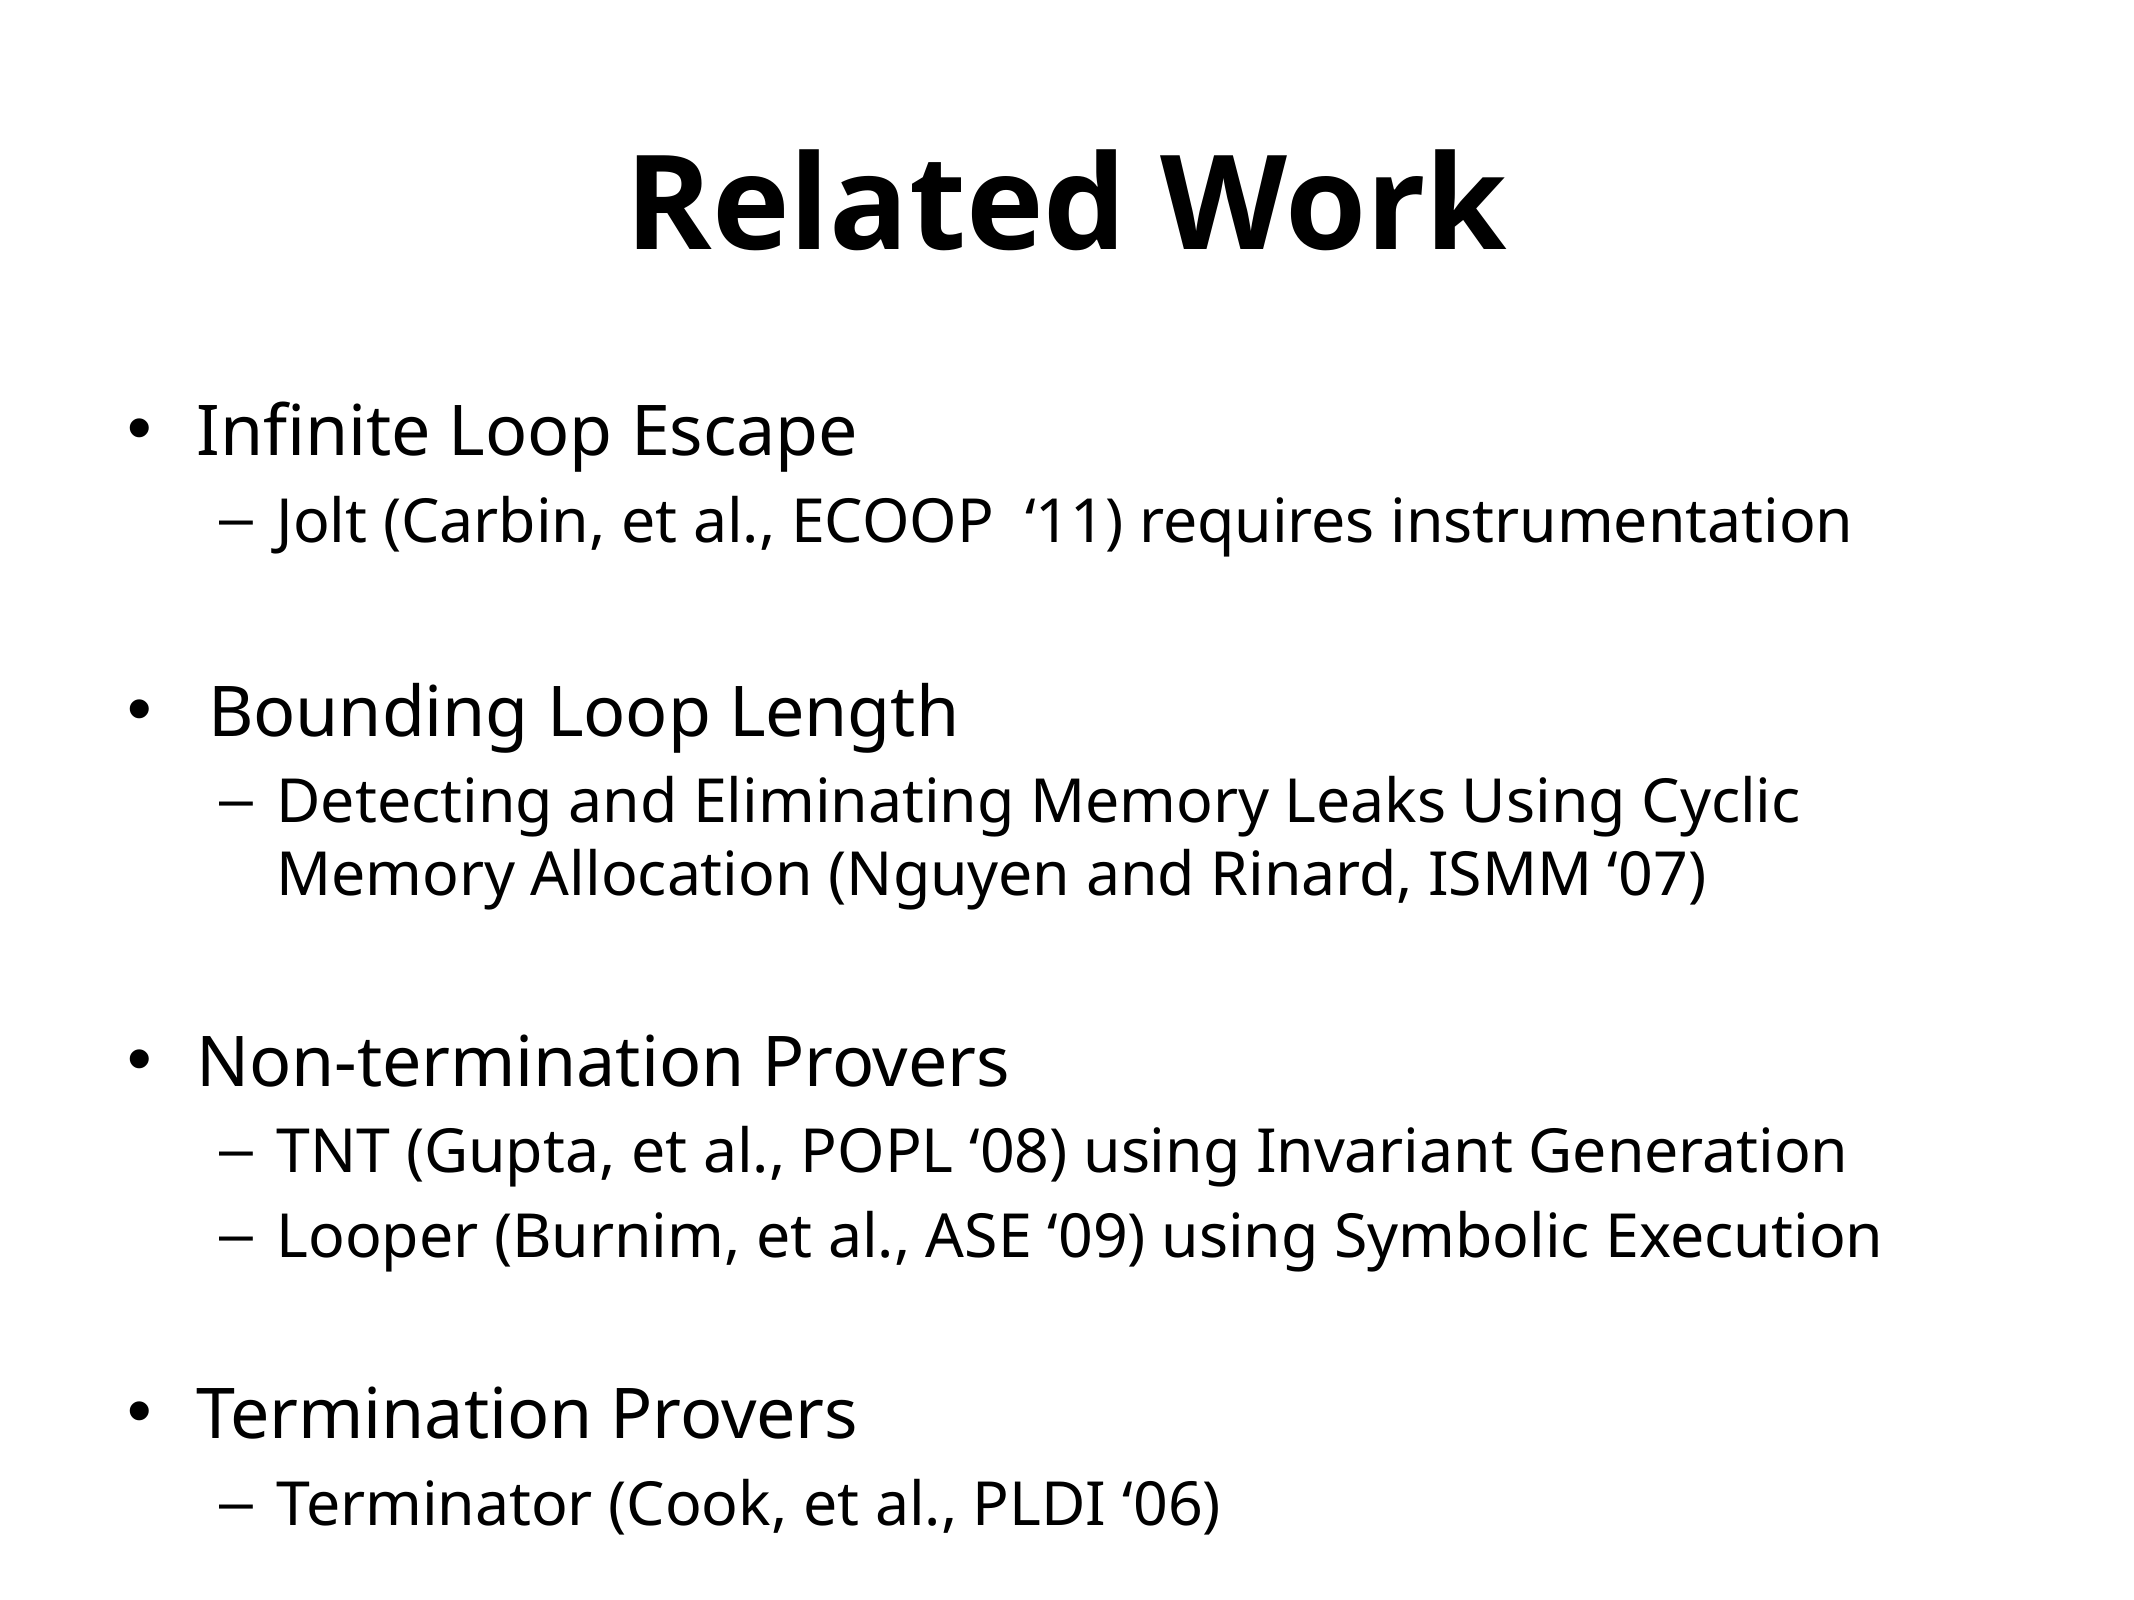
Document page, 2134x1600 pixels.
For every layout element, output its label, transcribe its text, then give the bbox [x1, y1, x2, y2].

list Infinite Loop Escape Jolt (Carbin, et al., ECOOP ‘11) requires instrumentation Bounding Loop Length Detecting and Eliminating Memory Leaks Using Cyclic Memory Allocation (Nguyen and Rinard, ISMM ‘07) Non-termination Provers TNT (Gupta, et al., POPL ‘08) using Invariant Generation Looper (Burnim, et al., ASE ‘09) using Symbolic Execution Termination Provers Terminator (Cook, et al., PLDI ‘06) [106, 373, 2027, 1550]
title Related Work [106, 64, 2027, 331]
